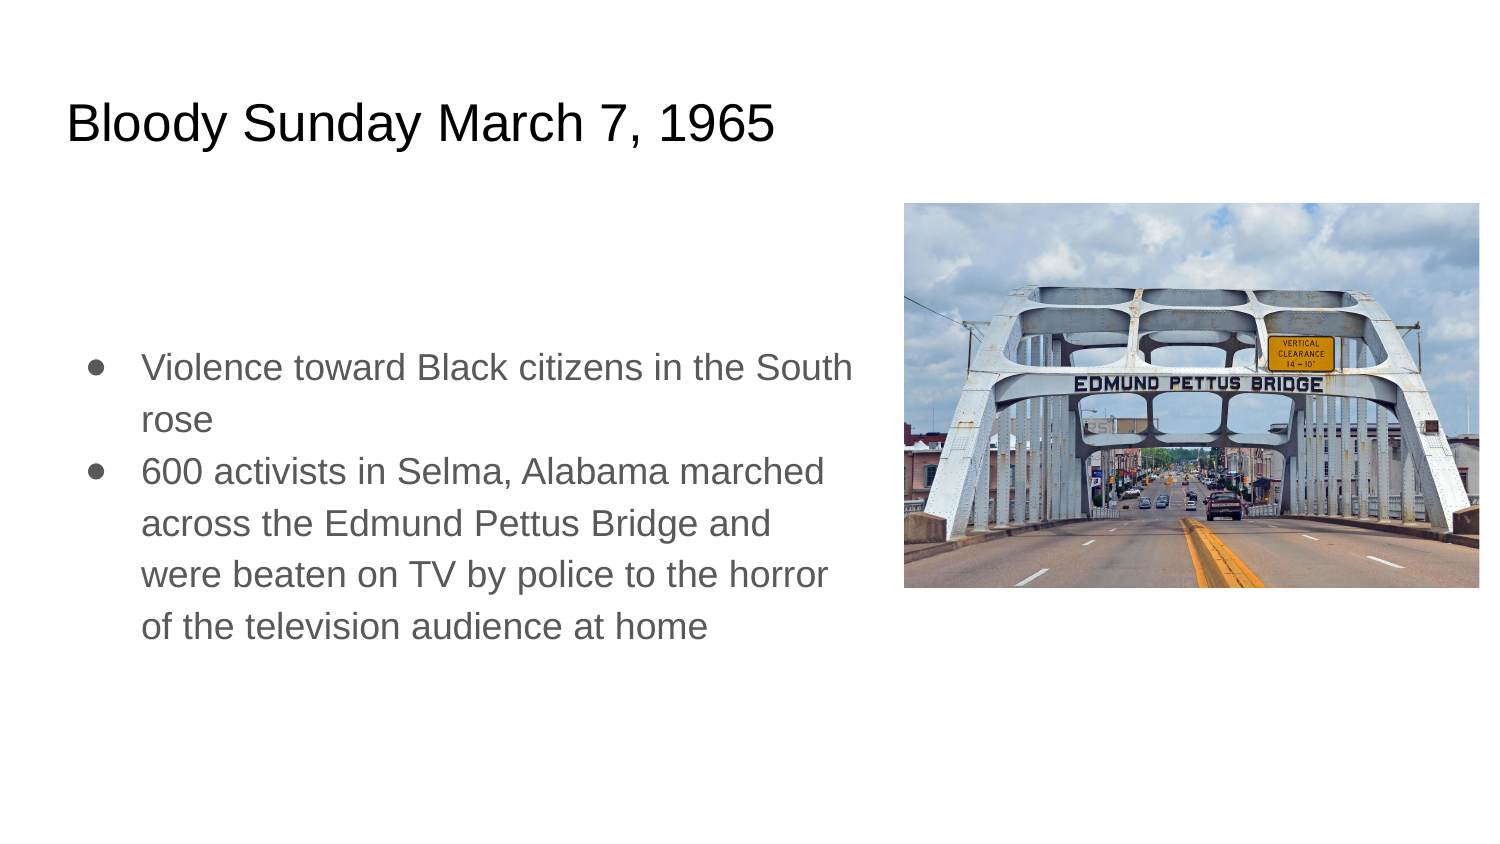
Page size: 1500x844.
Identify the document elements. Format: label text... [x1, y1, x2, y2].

title Bloody Sunday March 7, 1965 [51, 72, 1449, 167]
list Violence toward Black citizens in the South rose 600 activists in Selma, Alabama marched across the Edmund Pettus Bridge and were beaten on TV by police to the horror of the television audience at home [51, 321, 875, 762]
picture [903, 202, 1480, 589]
